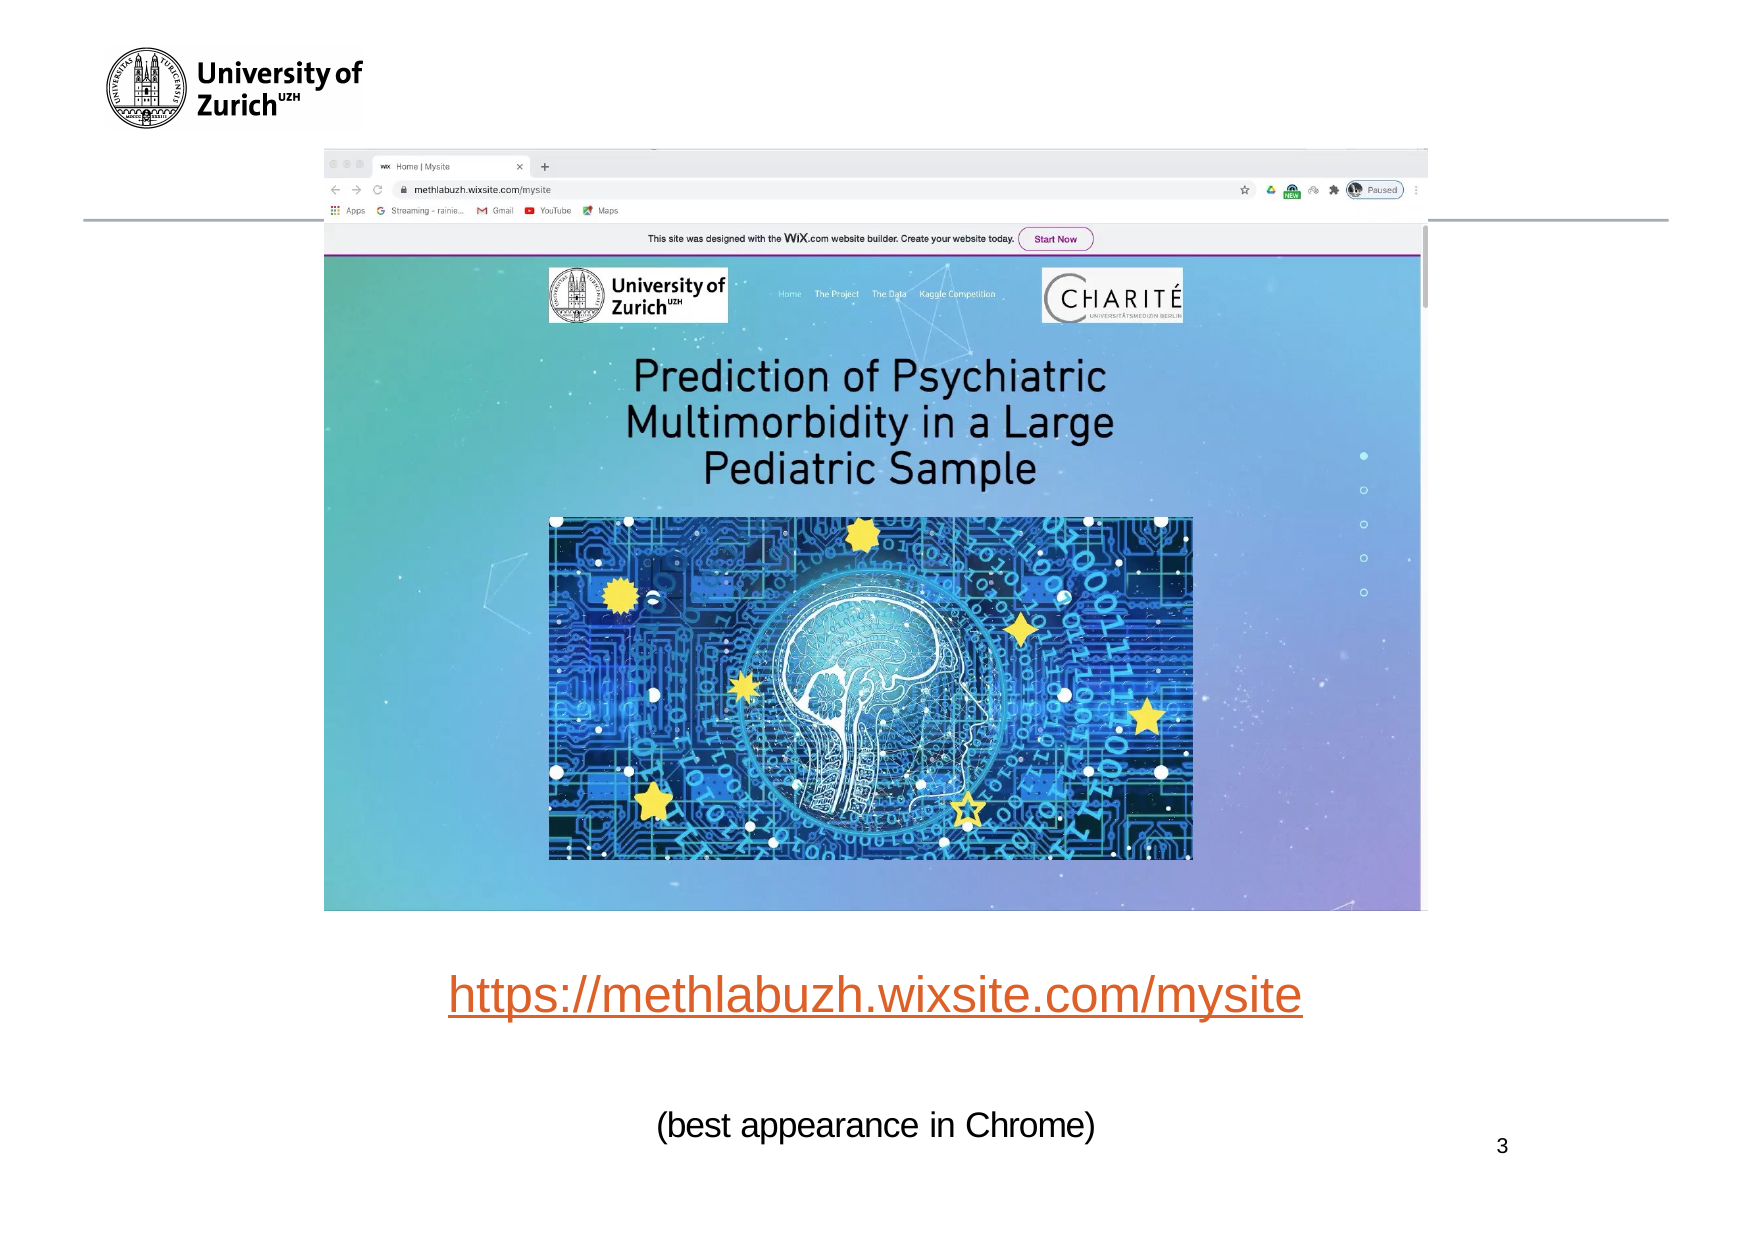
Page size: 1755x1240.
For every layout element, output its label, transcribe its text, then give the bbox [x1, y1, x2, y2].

picture [324, 148, 1428, 911]
text_box 3 [1494, 1130, 1511, 1158]
picture [105, 46, 364, 130]
text_box https://methlabuzh.wixsite.com/mysite (best appearance in Chrome) [443, 959, 1308, 1145]
